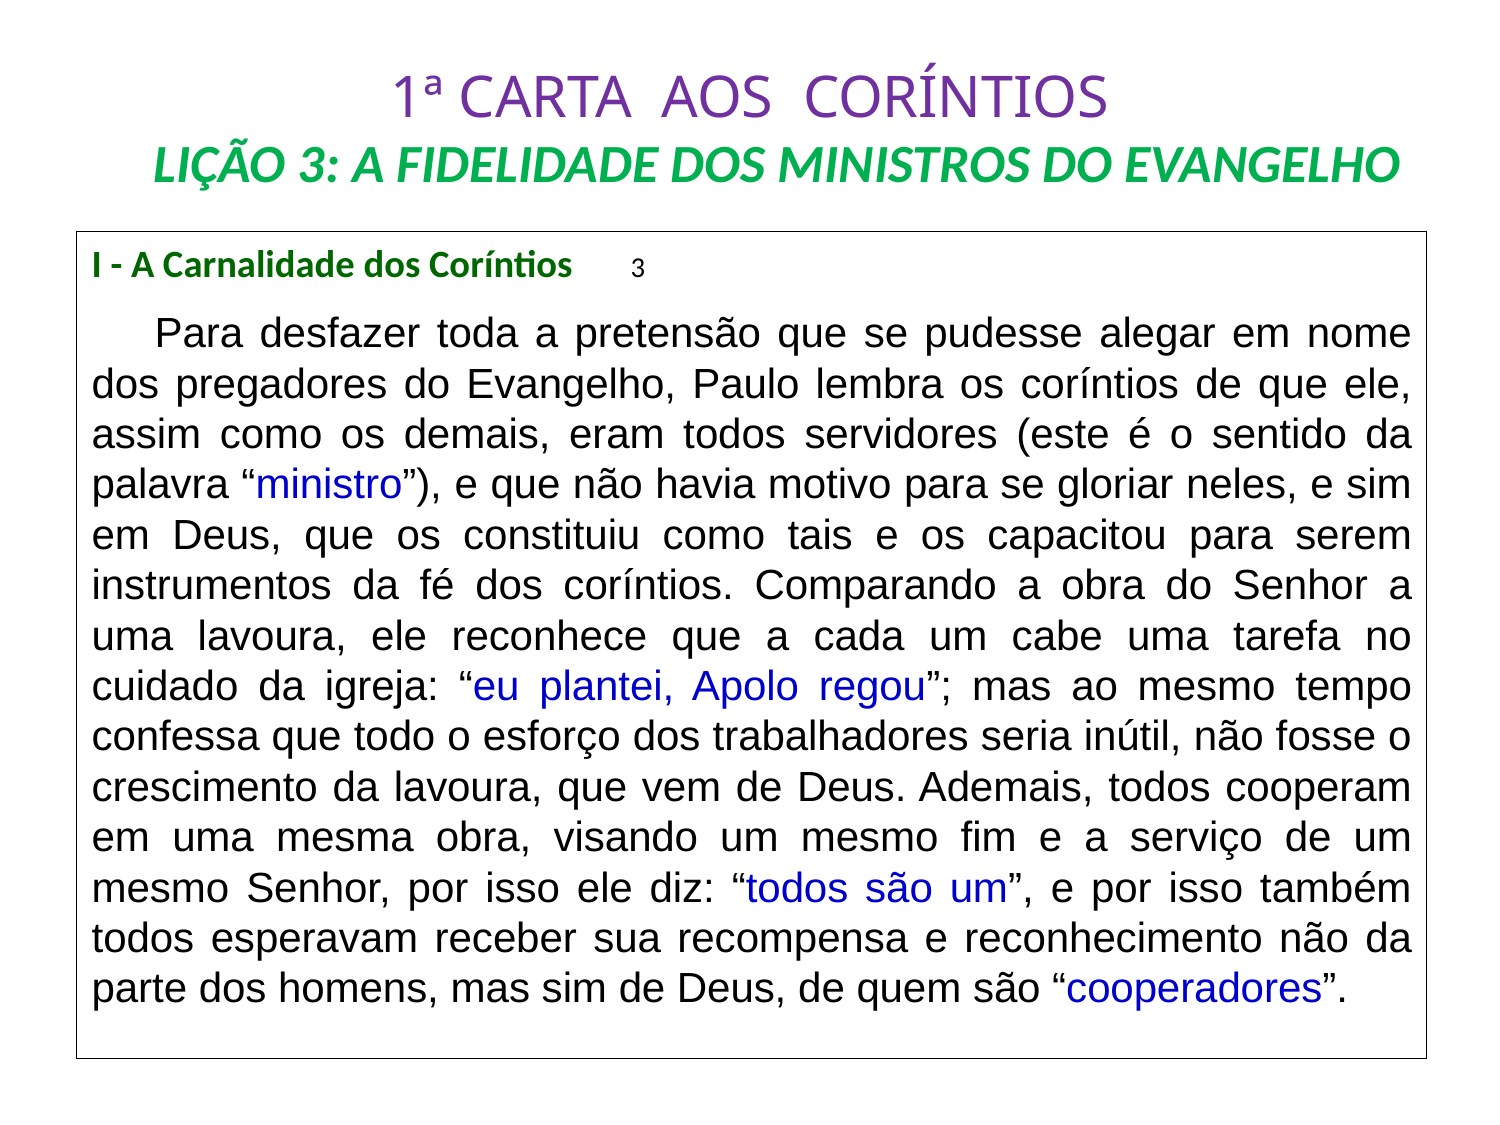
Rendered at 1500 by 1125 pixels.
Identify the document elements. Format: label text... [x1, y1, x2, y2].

title 1ª CARTA AOS CORÍNTIOS LIÇÃO 3: A FIDELIDADE DOS MINISTROS DO EVANGELHO [75, 45, 1425, 209]
list I - A Carnalidade dos Coríntios 3 Para desfazer toda a pretensão que se pudesse alegar em nome dos pregadores do Evangelho, Paulo lembra os coríntios de que ele, assim como os demais, eram todos servidores (este é o sentido da palavra “ministro”), e que não havia motivo para se gloriar neles, e sim em Deus, que os constituiu como tais e os capacitou para serem instrumentos da fé dos coríntios. Comparando a obra do Senhor a uma lavoura, ele reconhece que a cada um cabe uma tarefa no cuidado da igreja: “eu plantei, Apolo regou”; mas ao mesmo tempo confessa que todo o esforço dos trabalhadores seria inútil, não fosse o crescimento da lavoura, que vem de Deus. Ademais, todos cooperam em uma mesma obra, visando um mesmo fim e a serviço de um mesmo Senhor, por isso ele diz: “todos são um”, e por isso também todos esperavam receber sua recompensa e reconhecimento não da parte dos homens, mas sim de Deus, de quem são “cooperadores”. [76, 231, 1427, 1059]
